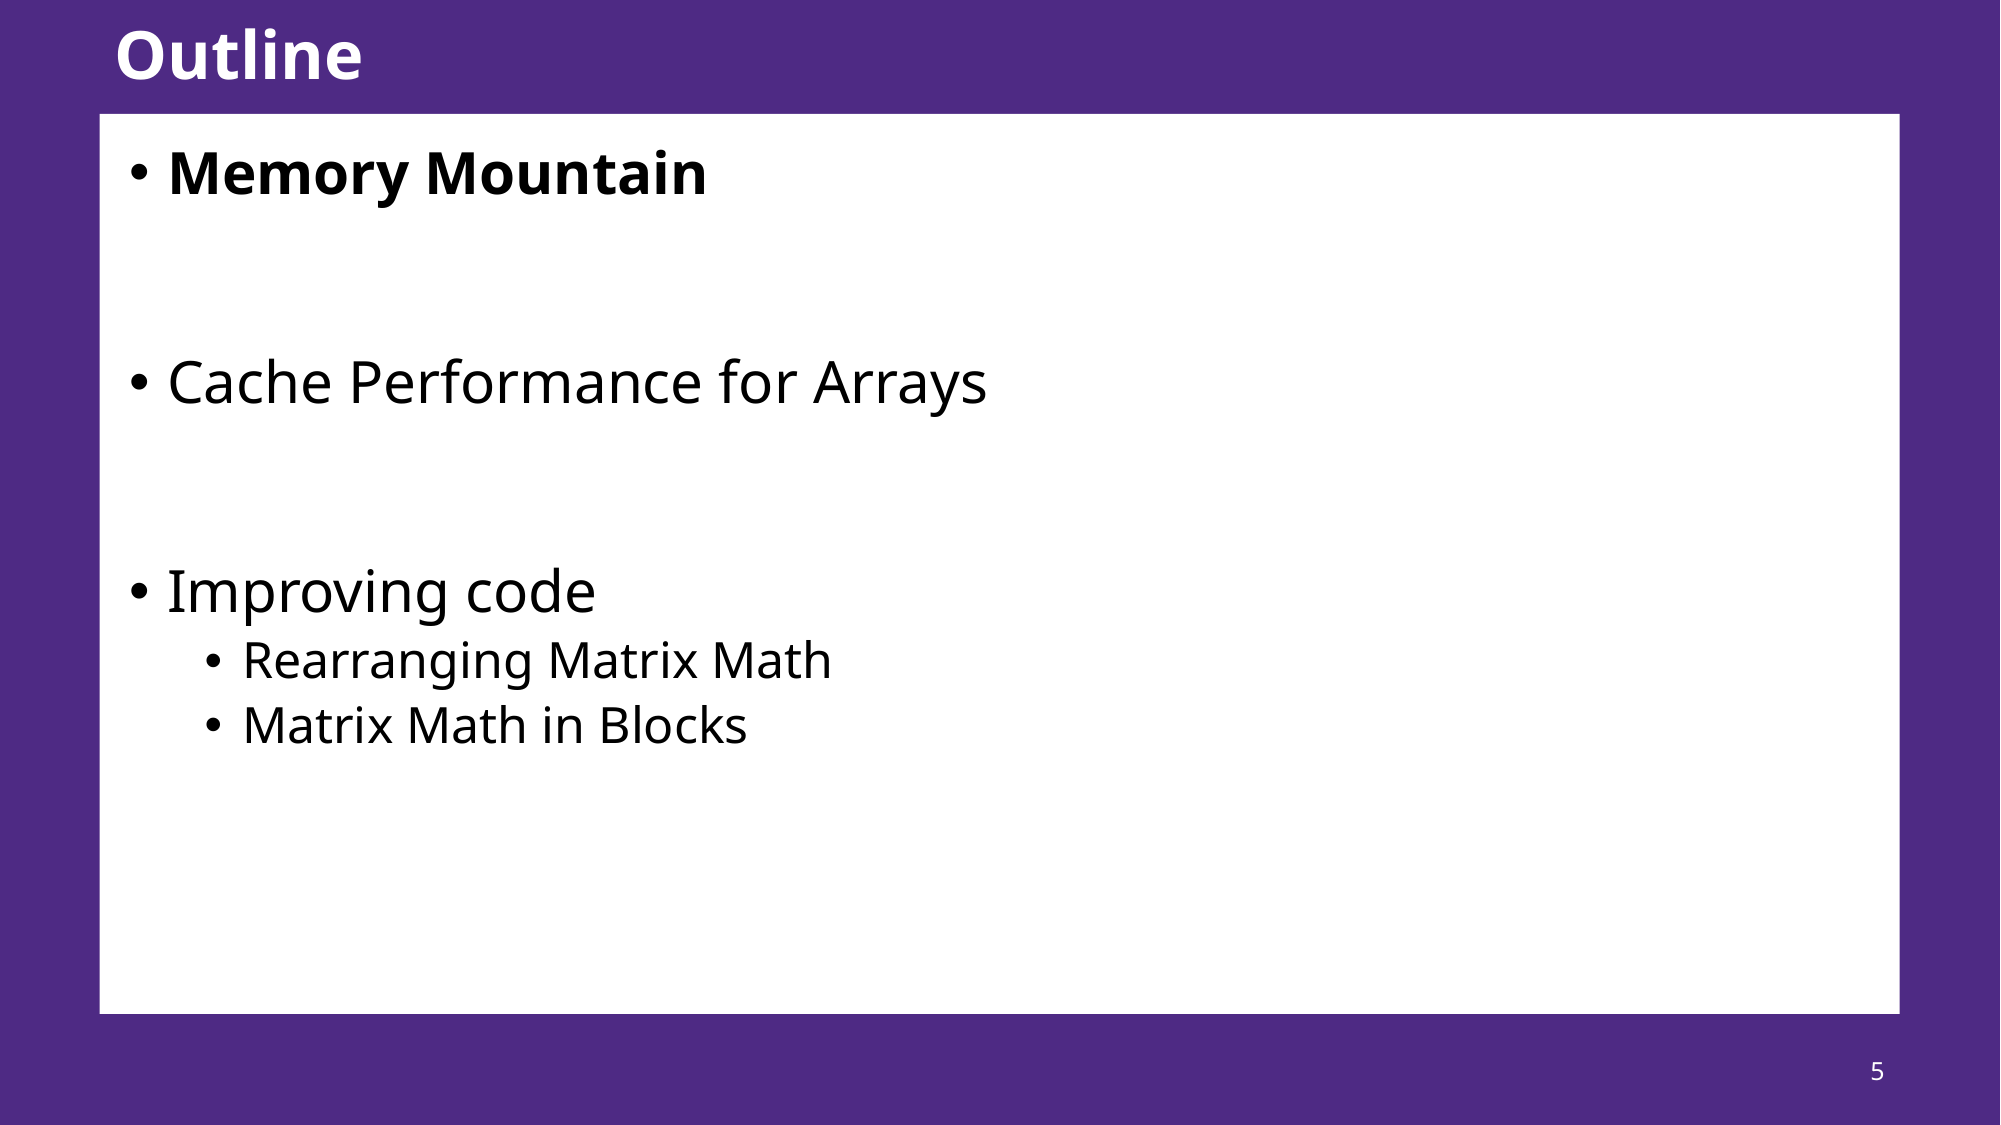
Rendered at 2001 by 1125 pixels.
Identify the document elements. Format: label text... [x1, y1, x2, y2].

list Memory Mountain Cache Performance for Arrays Improving code Rearranging Matrix Math Matrix Math in Blocks [99, 114, 1900, 1014]
slide_number 5 [1749, 1042, 1900, 1103]
title Outline [99, 1, 1900, 114]
